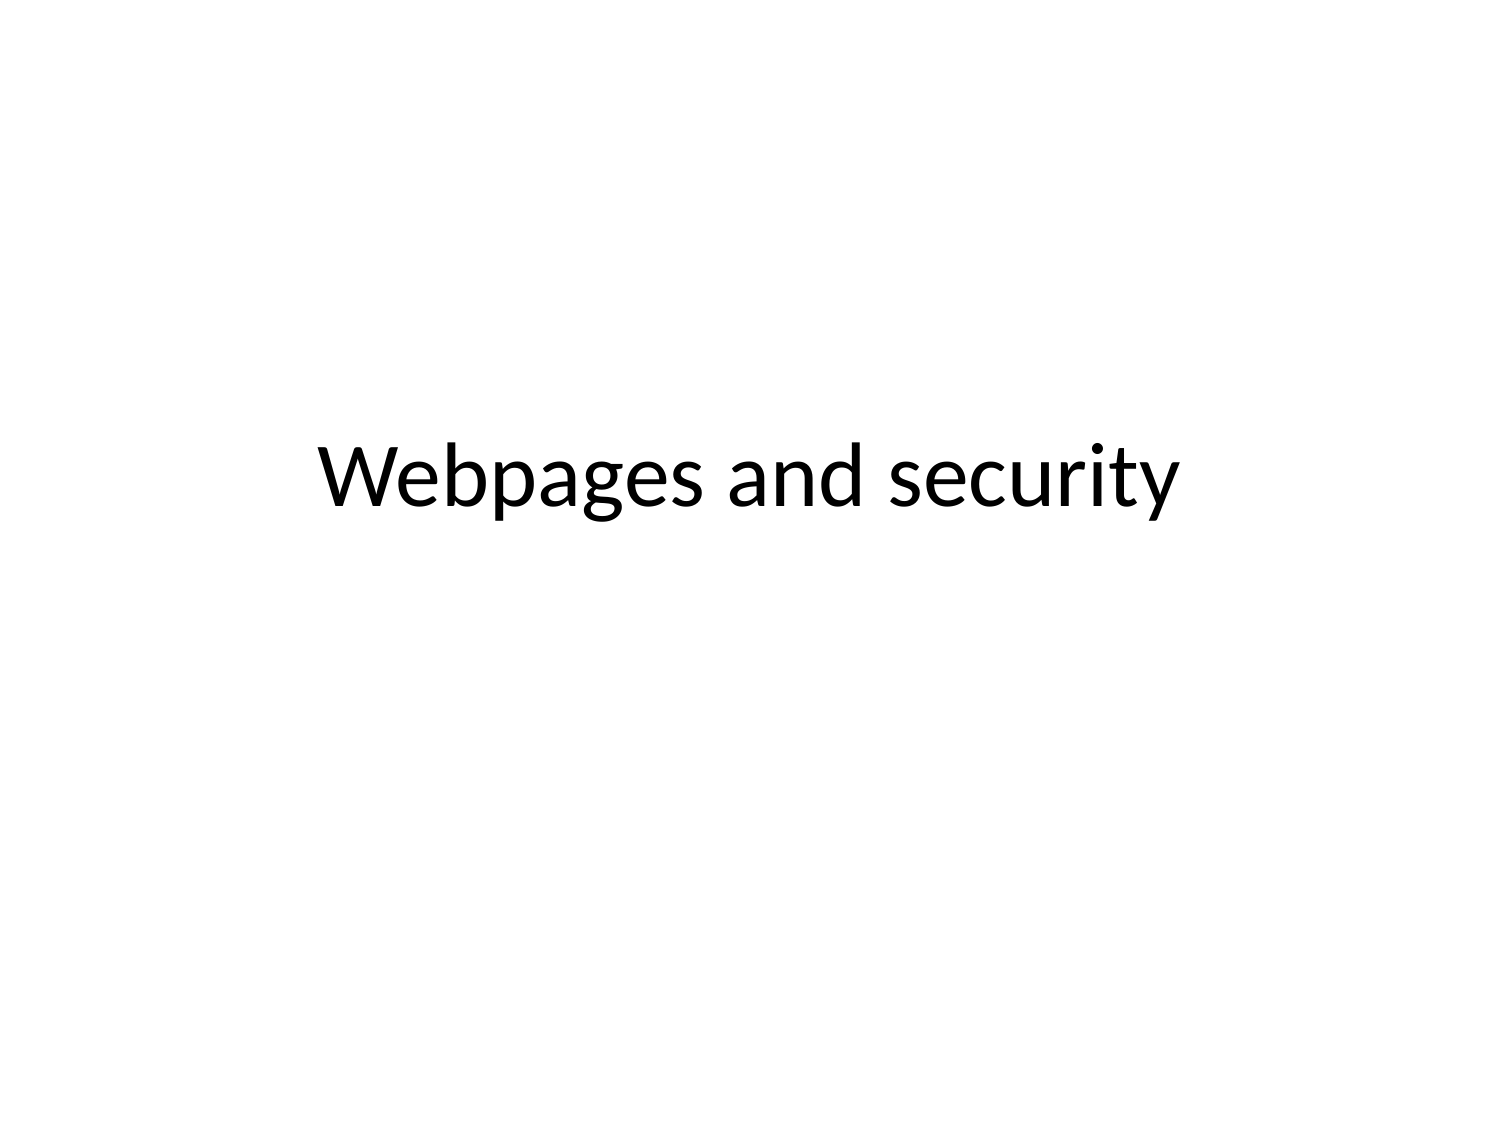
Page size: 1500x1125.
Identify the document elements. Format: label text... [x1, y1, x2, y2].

title Webpages and security [112, 349, 1388, 591]
